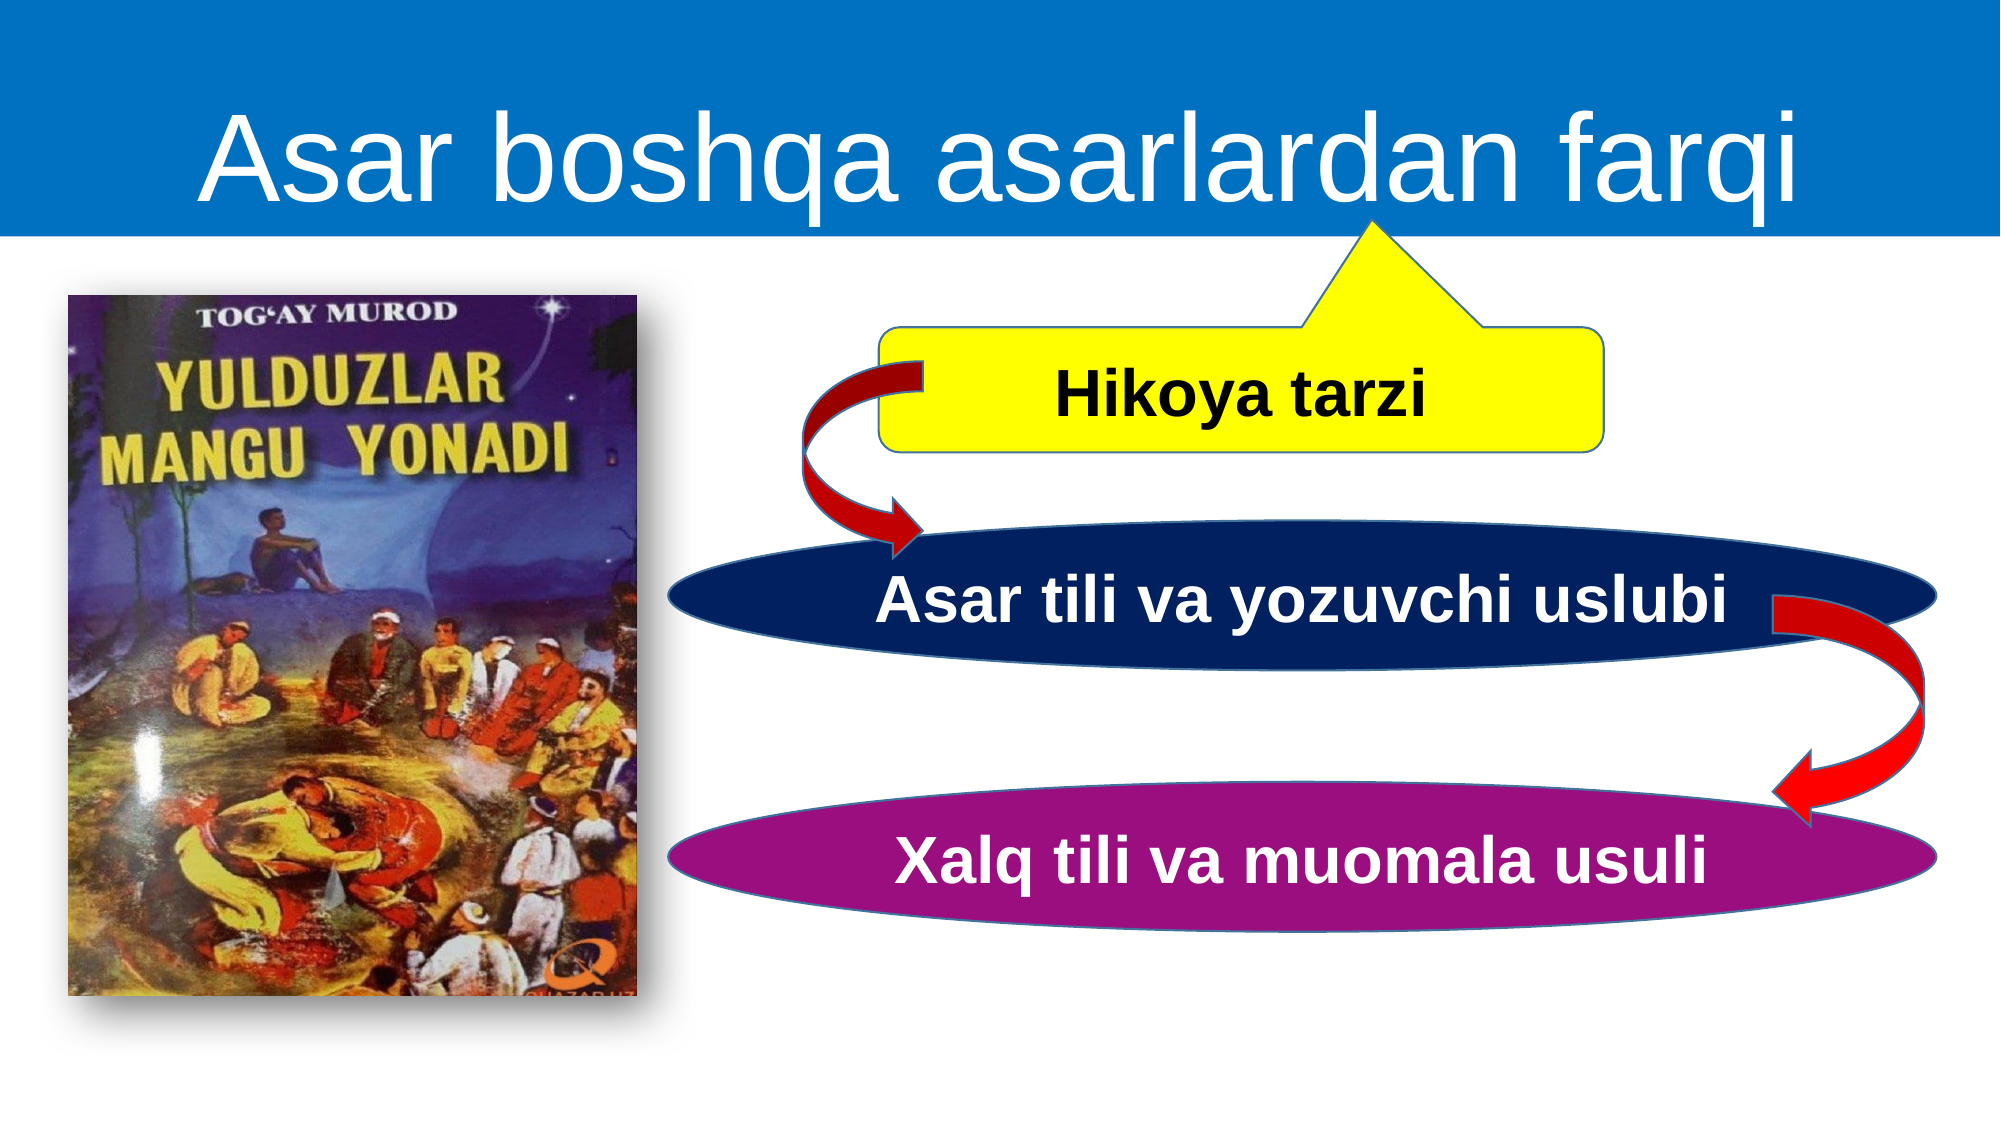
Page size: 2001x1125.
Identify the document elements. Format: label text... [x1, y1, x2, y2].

text_box Xalq tili va muomala usuli [667, 780, 1938, 933]
text_box [801, 360, 925, 561]
text_box Asar tili va yozuvchi uslubi [667, 519, 1938, 672]
title Asar boshqa asarlardan farqi [0, 0, 2000, 237]
text_box Hikoya tarzi [877, 217, 1605, 454]
picture [68, 295, 637, 996]
text_box [1771, 594, 1926, 830]
